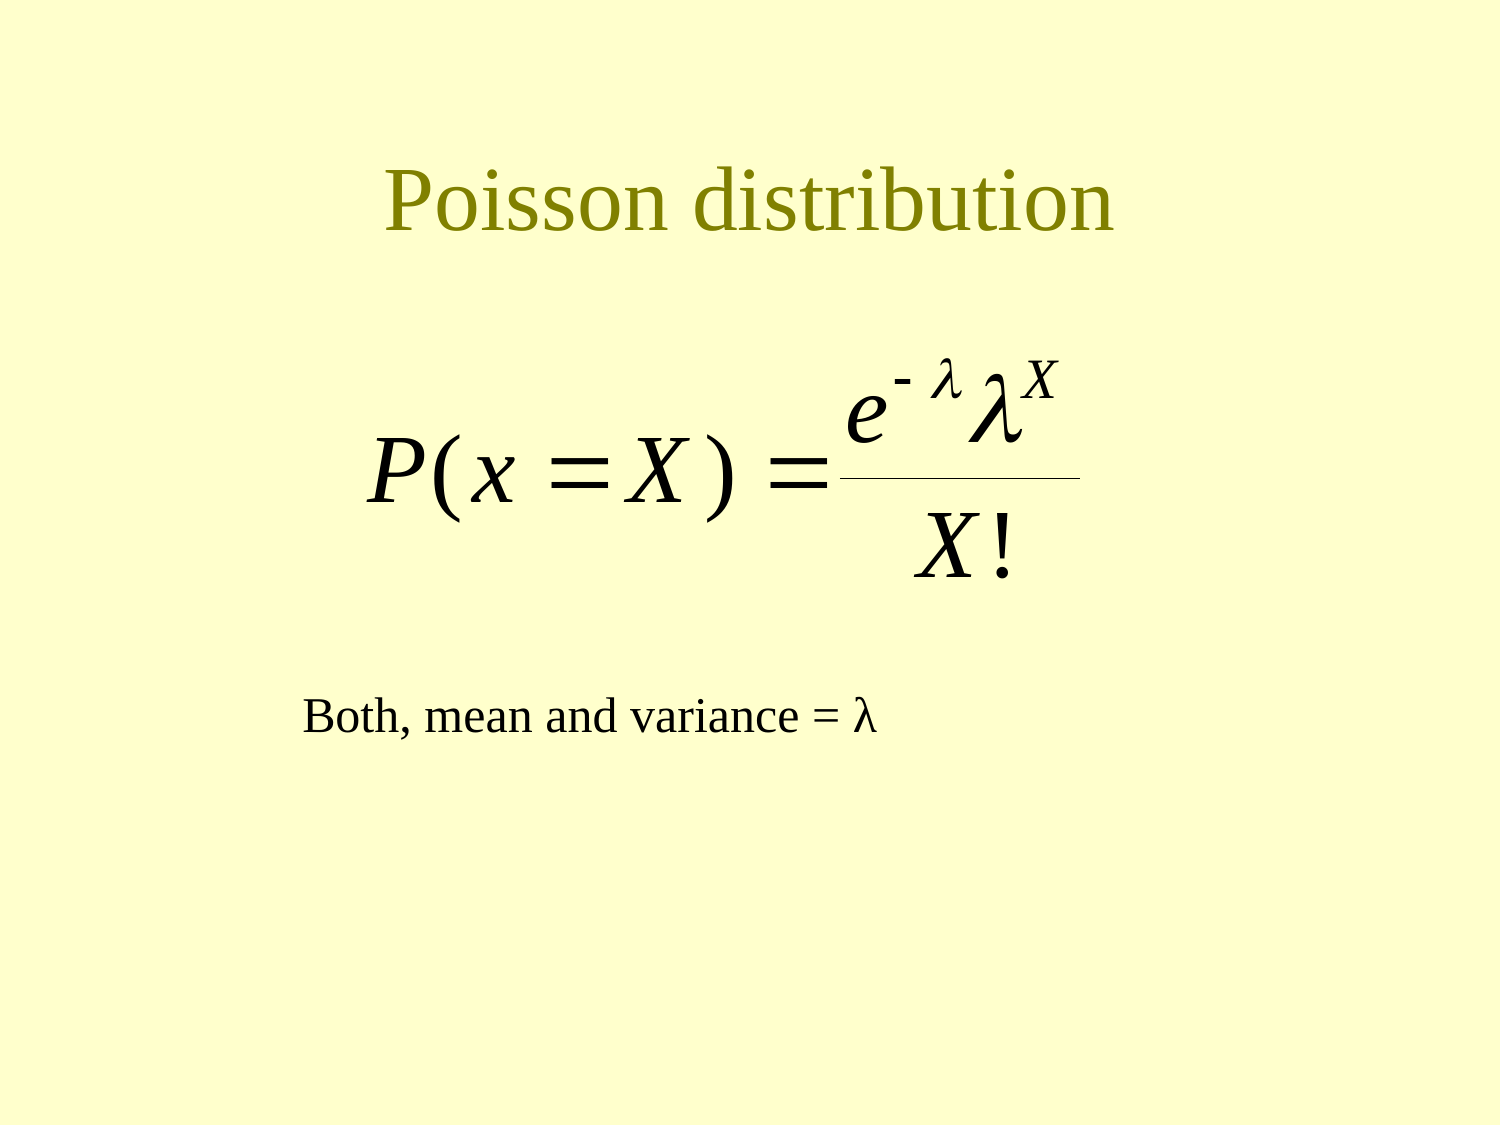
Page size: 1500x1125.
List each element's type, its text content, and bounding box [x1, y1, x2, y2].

text_box Both, mean and variance = λ [287, 674, 1300, 750]
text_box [349, 330, 1101, 601]
title Poisson distribution [112, 99, 1388, 288]
